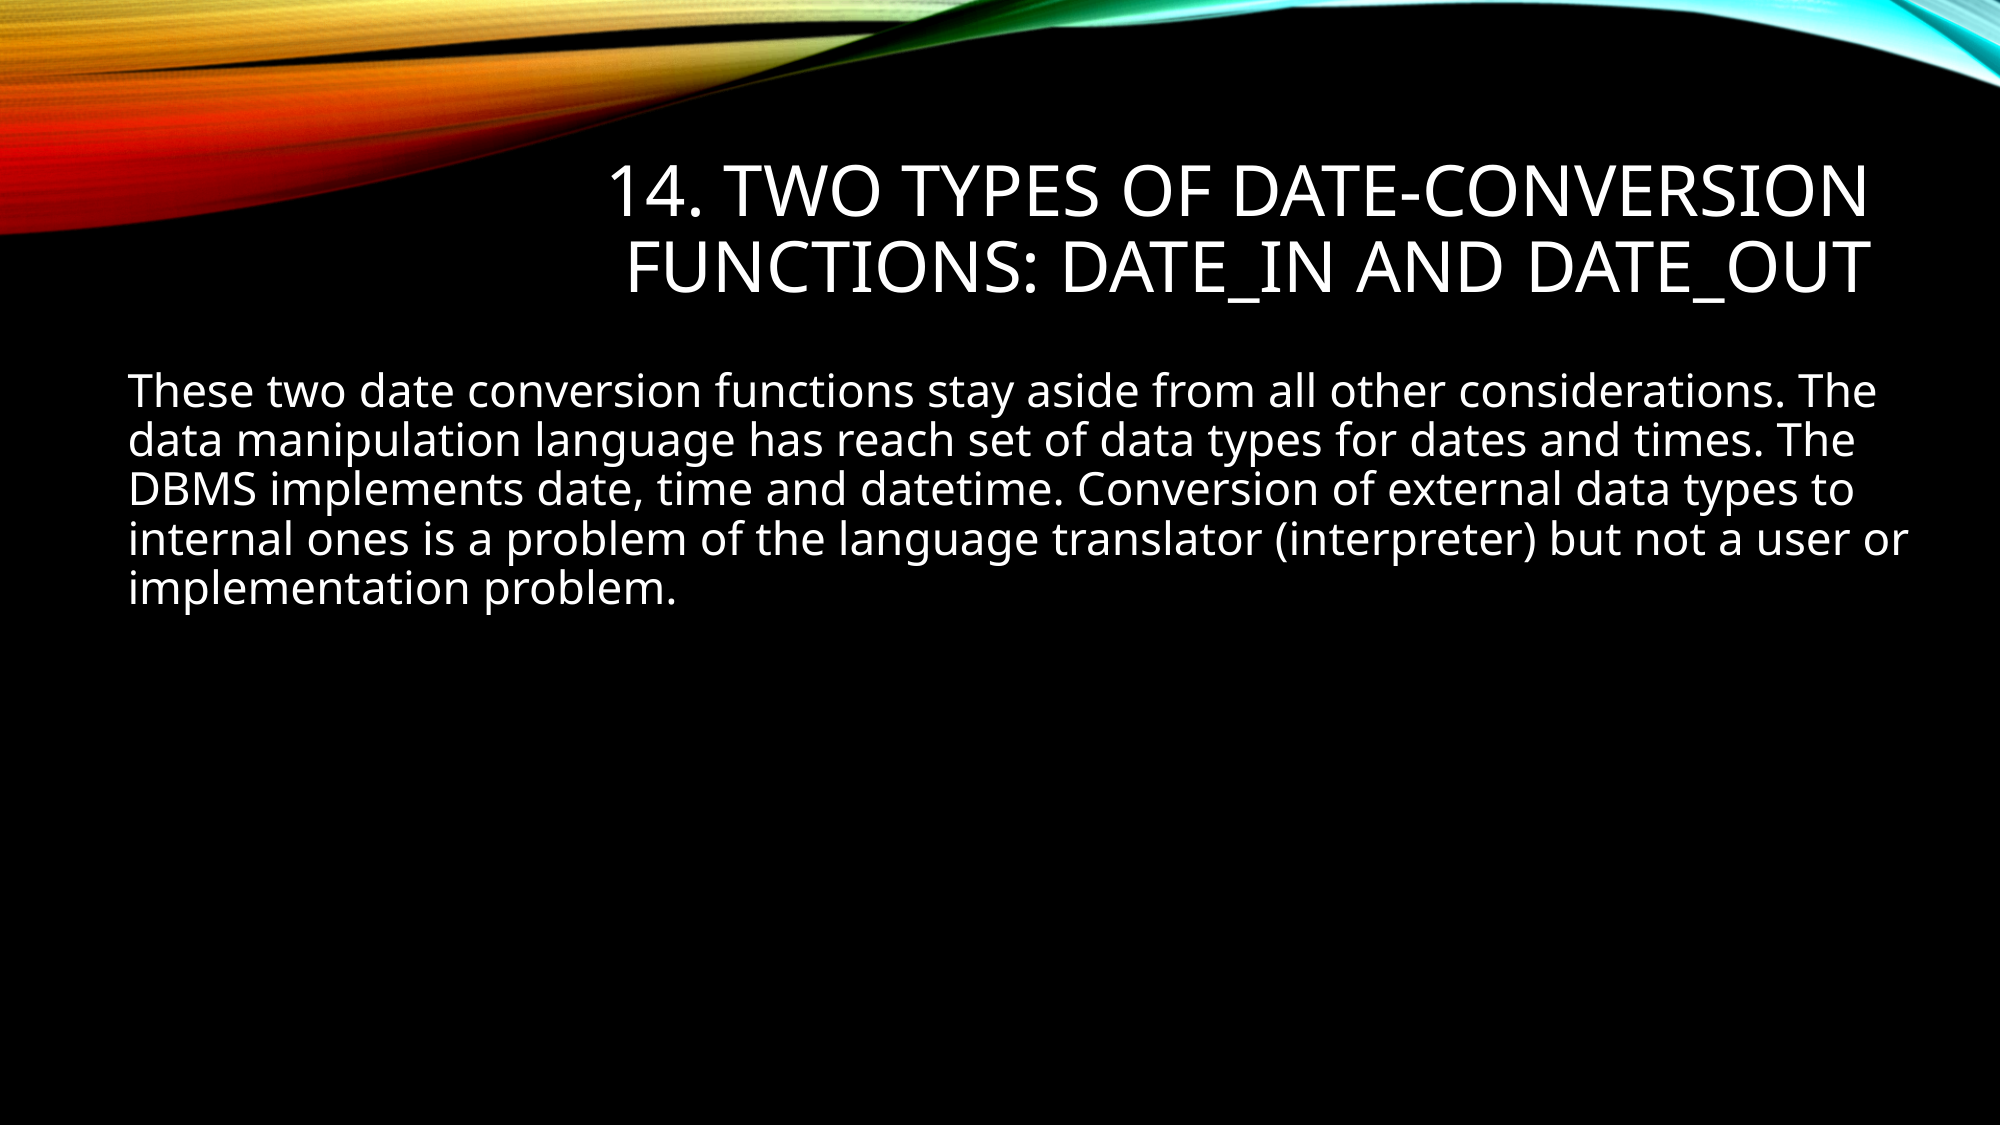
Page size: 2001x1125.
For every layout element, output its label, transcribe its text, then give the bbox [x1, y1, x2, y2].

title 14. Two types of date-conversion functions: DATE_IN and DATE_OUT [474, 125, 1888, 338]
picture [0, 0, 2000, 237]
list These two date conversion functions stay aside from all other considerations. The data manipulation language has reach set of data types for dates and times. The DBMS implements date, time and datetime. Conversion of external data types to internal ones is a problem of the language translator (interpreter) but not a user or implementation problem. [112, 360, 2000, 1125]
